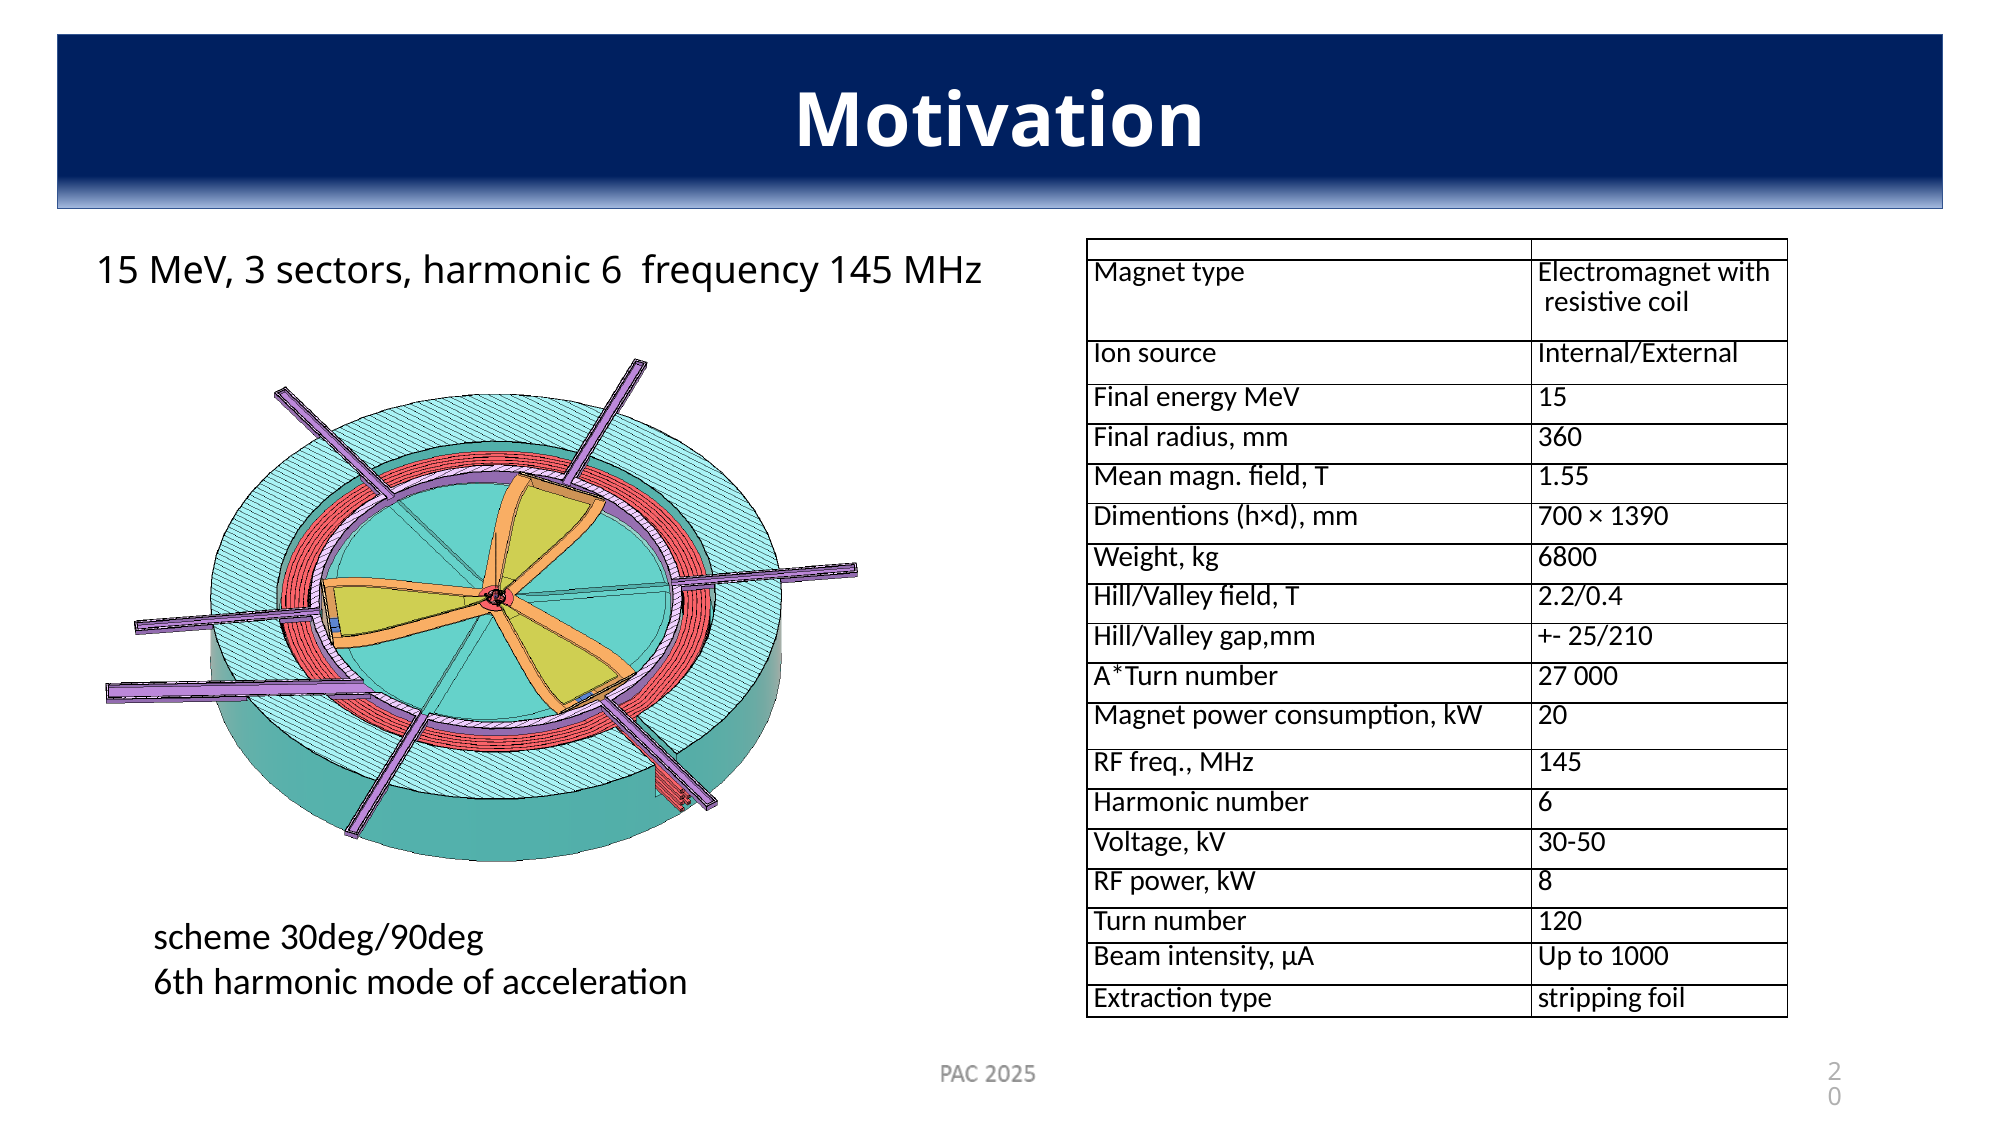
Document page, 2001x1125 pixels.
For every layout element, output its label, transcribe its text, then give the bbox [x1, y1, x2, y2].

table_cell Up to 1000 [1532, 944, 1787, 984]
table_cell 30-50 [1532, 830, 1787, 868]
table_cell +- 25/210 [1532, 624, 1787, 662]
table_cell 27 000 [1532, 664, 1787, 702]
table_cell Extraction type [1088, 986, 1531, 1016]
table_cell Hill/Valley field, T [1088, 585, 1531, 623]
table_cell 145 [1532, 750, 1787, 788]
table_cell Harmonic number [1088, 790, 1531, 828]
table_cell RF freq., MHz [1088, 750, 1531, 788]
table_header [1532, 240, 1787, 259]
table_cell 120 [1532, 909, 1787, 942]
table_cell Weight, kg [1088, 545, 1531, 583]
table_cell 2.2/0.4 [1532, 585, 1787, 623]
table_cell 700 × 1390 [1532, 504, 1787, 543]
table_cell Dimentions (h×d), mm [1088, 504, 1531, 543]
table_cell 6 [1532, 790, 1787, 828]
table_cell Ion source [1088, 342, 1531, 384]
table_cell 15 [1532, 385, 1787, 423]
picture [87, 357, 890, 868]
table_cell 20 [1532, 704, 1787, 749]
slide_number 20 [1820, 738, 1863, 1125]
table_cell Internal/External [1532, 342, 1787, 384]
title 15 MeV, 3 sectors, harmonic 6 frequency 145 MHz [80, 231, 1089, 358]
table_cell stripping foil [1532, 986, 1787, 1016]
table_cell Beam intensity, µA [1088, 944, 1531, 984]
text_box scheme 30deg/90deg 6th harmonic mode of acceleration [138, 904, 728, 1009]
table_cell Hill/Valley gap,mm [1088, 624, 1531, 662]
table_cell RF power, kW [1088, 870, 1531, 907]
table_header Parameter [1088, 240, 1531, 259]
table_cell 360 [1532, 425, 1787, 463]
table_cell 1.55 [1532, 465, 1787, 503]
table_cell Electromagnet with resistive coil [1532, 261, 1787, 340]
text_box Motivation [57, 34, 1943, 209]
table_cell Mean magn. field, T [1088, 465, 1531, 503]
table_cell A*Turn number [1088, 664, 1531, 702]
table_cell Voltage, kV [1088, 830, 1531, 868]
table_cell Final energy MeV [1088, 385, 1531, 423]
table_cell Final radius, mm [1088, 425, 1531, 463]
table_cell Magnet type [1088, 261, 1531, 340]
table_cell 6800 [1532, 545, 1787, 583]
table_cell Turn number [1088, 909, 1531, 942]
picture [650, 1043, 1326, 1104]
table_cell Magnet power consumption, kW [1088, 704, 1531, 749]
table_cell 8 [1532, 870, 1787, 907]
